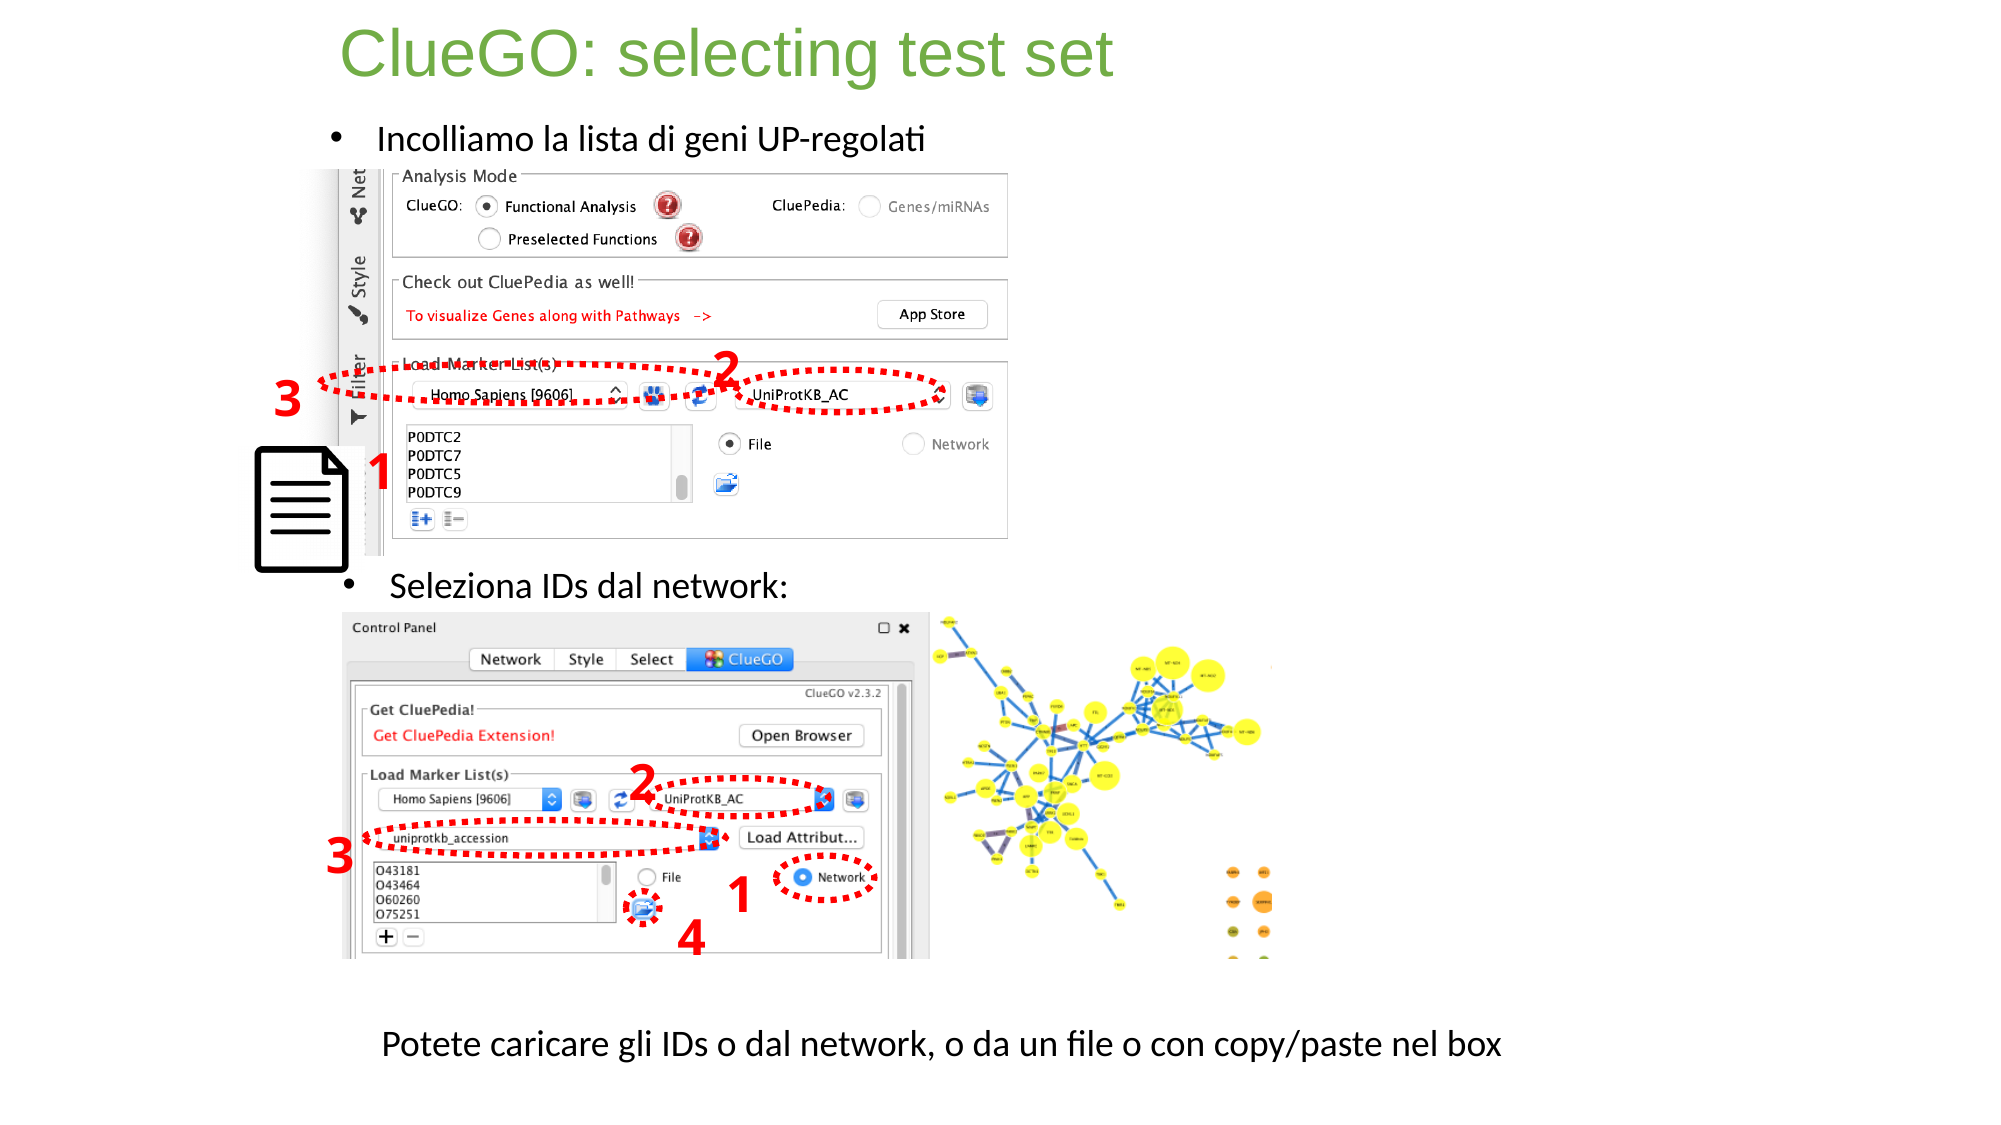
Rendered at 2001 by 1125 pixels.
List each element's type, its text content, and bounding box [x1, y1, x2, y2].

title ClueGO: selecting test set [324, 0, 1675, 157]
picture [238, 169, 1008, 573]
text_box Potete caricare gli IDs o dal network, o da un file o con copy/paste nel box [366, 1011, 1519, 1072]
text_box Incolliamo la lista di geni UP-regolati [315, 107, 942, 167]
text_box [310, 612, 1279, 975]
text_box Seleziona IDs dal network: [327, 556, 804, 612]
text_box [697, 330, 943, 413]
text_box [258, 359, 732, 435]
